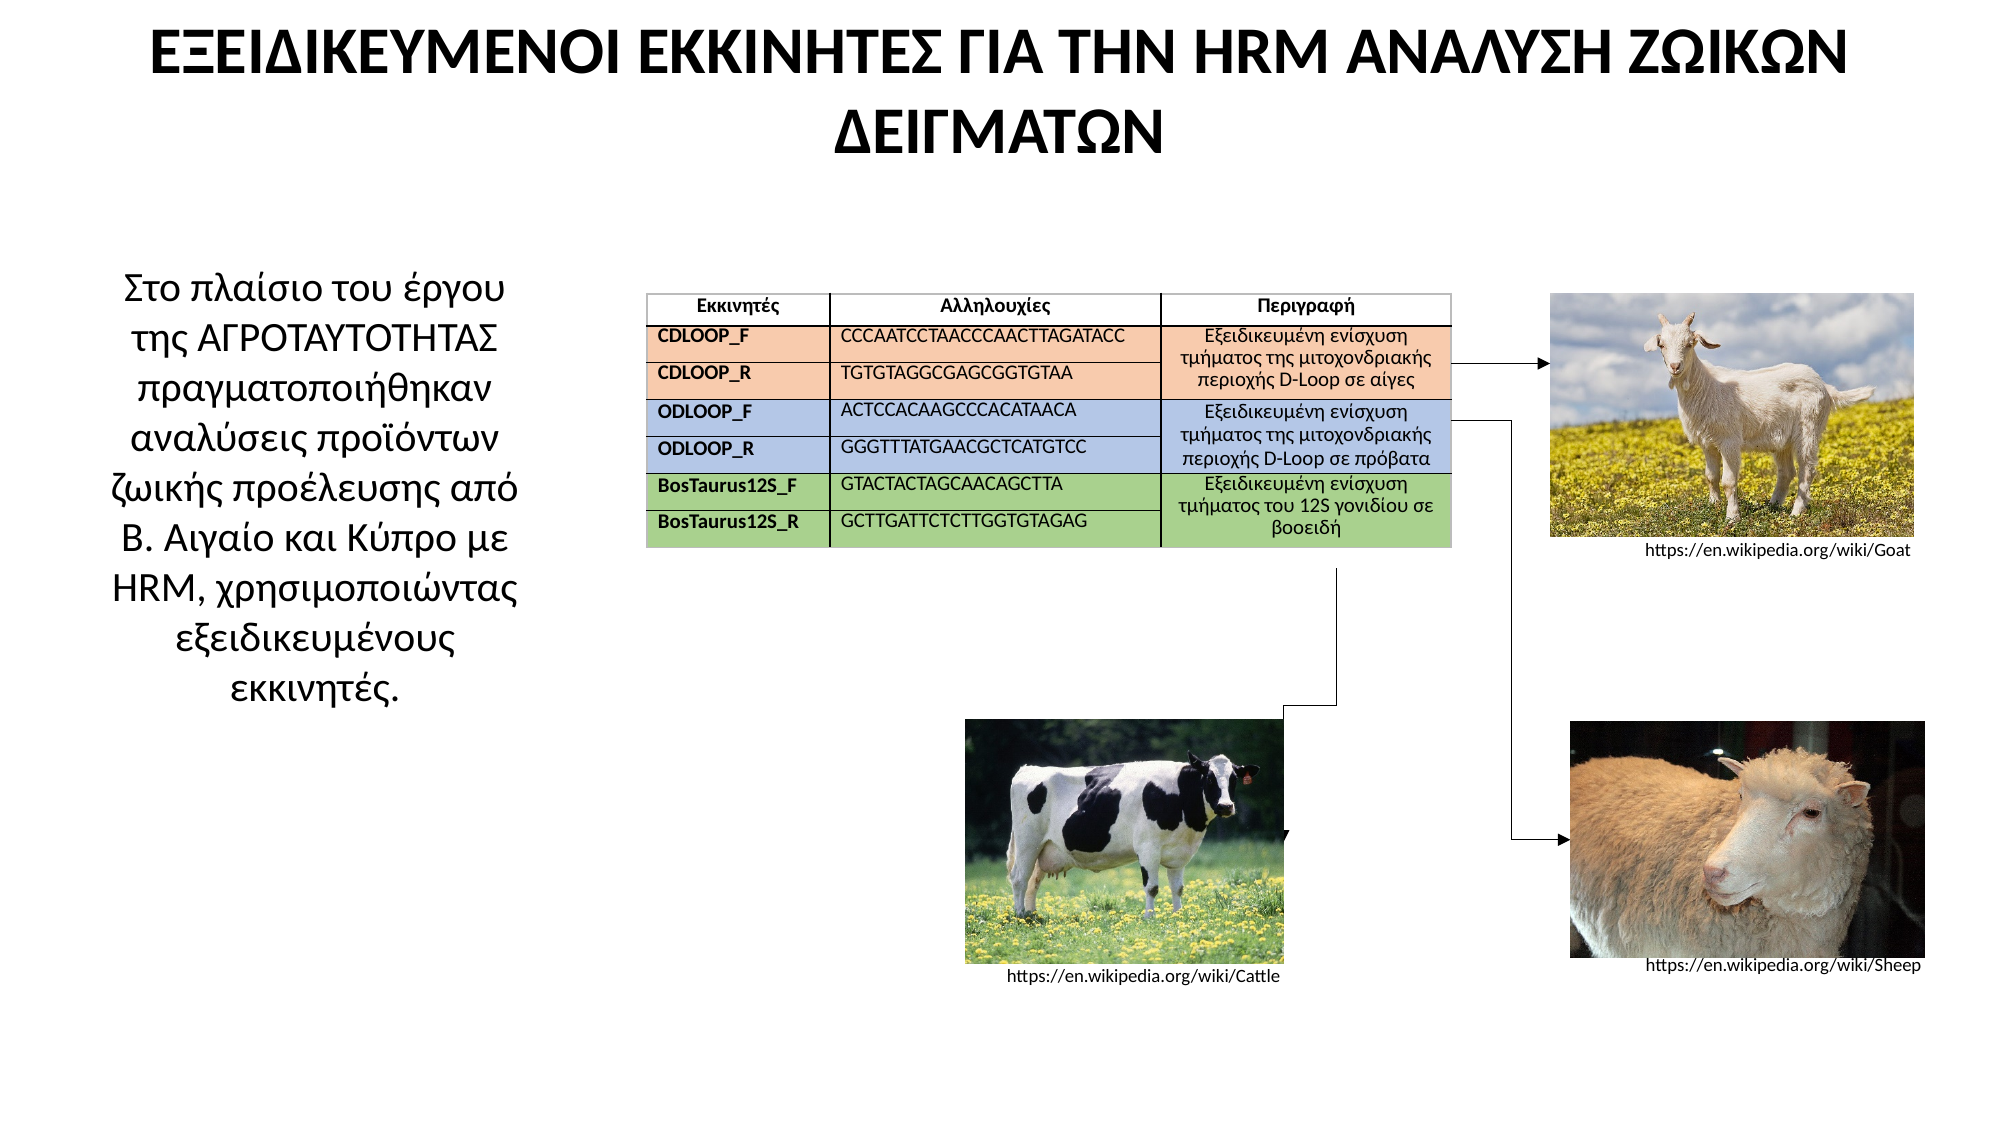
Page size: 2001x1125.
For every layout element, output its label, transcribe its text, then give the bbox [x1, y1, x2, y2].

table_cell ACTCCACAAGCCCACATAACA [831, 400, 1160, 436]
picture [965, 719, 1284, 964]
table_header Αλληλουχίες [831, 295, 1160, 325]
table_cell BosTaurus12S_R [648, 511, 829, 547]
table_cell ODLOOP_F [648, 400, 829, 436]
table_cell GTACTACTAGCAACAGCTTA [831, 474, 1160, 510]
table_cell CDLOOP_F [648, 327, 829, 362]
table_cell Εξειδικευμένη ενίσχυση τμήματος της μιτοχονδριακής περιοχής D-Loop σε αίγες [1162, 327, 1450, 399]
table_cell GCTTGATTCTCTTGGTGTAGAG [831, 511, 1160, 547]
table_header Εκκινητές [648, 295, 829, 325]
picture [1570, 721, 1925, 958]
picture [1550, 293, 1914, 537]
table_cell CCCAATCCTAACCCAACTTAGATACC [831, 327, 1160, 362]
text_box Στο πλαίσιο του έργου της ΑΓΡΟΤΑΥΤΟΤΗΤΑΣ πραγματοποιήθηκαν αναλύσεις προϊόντων ζωικής προέλευσης από Β. Αιγαίο και Κύπρο με HRM, χρησιμοποιώντας εξειδικευμένους εκκινητές. [81, 251, 549, 717]
table_cell Εξειδικευμένη ενίσχυση τμήματος του 12S γονιδίου σε βοοειδή [1162, 474, 1450, 547]
table_cell ODLOOP_R [648, 437, 829, 473]
table_header Περιγραφή [1162, 295, 1450, 325]
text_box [1172, 678, 1447, 732]
table_cell GGGTTTATGAACGCTCATGTCC [831, 437, 1160, 473]
text_box ΕΞΕΙΔΙΚΕΥΜΕΝΟΙ ΕΚΚΙΝΗΤΕΣ ΓΙΑ ΤΗΝ HRM ΑΝΑΛΥΣΗ ΖΩΙΚΩΝ ΔΕΙΓΜΑΤΩΝ [0, 0, 2000, 175]
table_cell CDLOOP_R [648, 363, 829, 399]
text_box https://en.wikipedia.org/wiki/Sheep [1630, 944, 1937, 983]
text_box https://en.wikipedia.org/wiki/Cattle [992, 956, 1296, 994]
table_cell TGTGTAGGCGAGCGGTGTAA [831, 363, 1160, 399]
table_cell BosTaurus12S_F [648, 474, 829, 510]
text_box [1451, 433, 1571, 840]
text_box https://en.wikipedia.org/wiki/Goat [1630, 530, 1926, 568]
table_cell Εξειδικευμένη ενίσχυση τμήματος της μιτοχονδριακής περιοχής D-Loop σε πρόβατα [1162, 400, 1450, 473]
